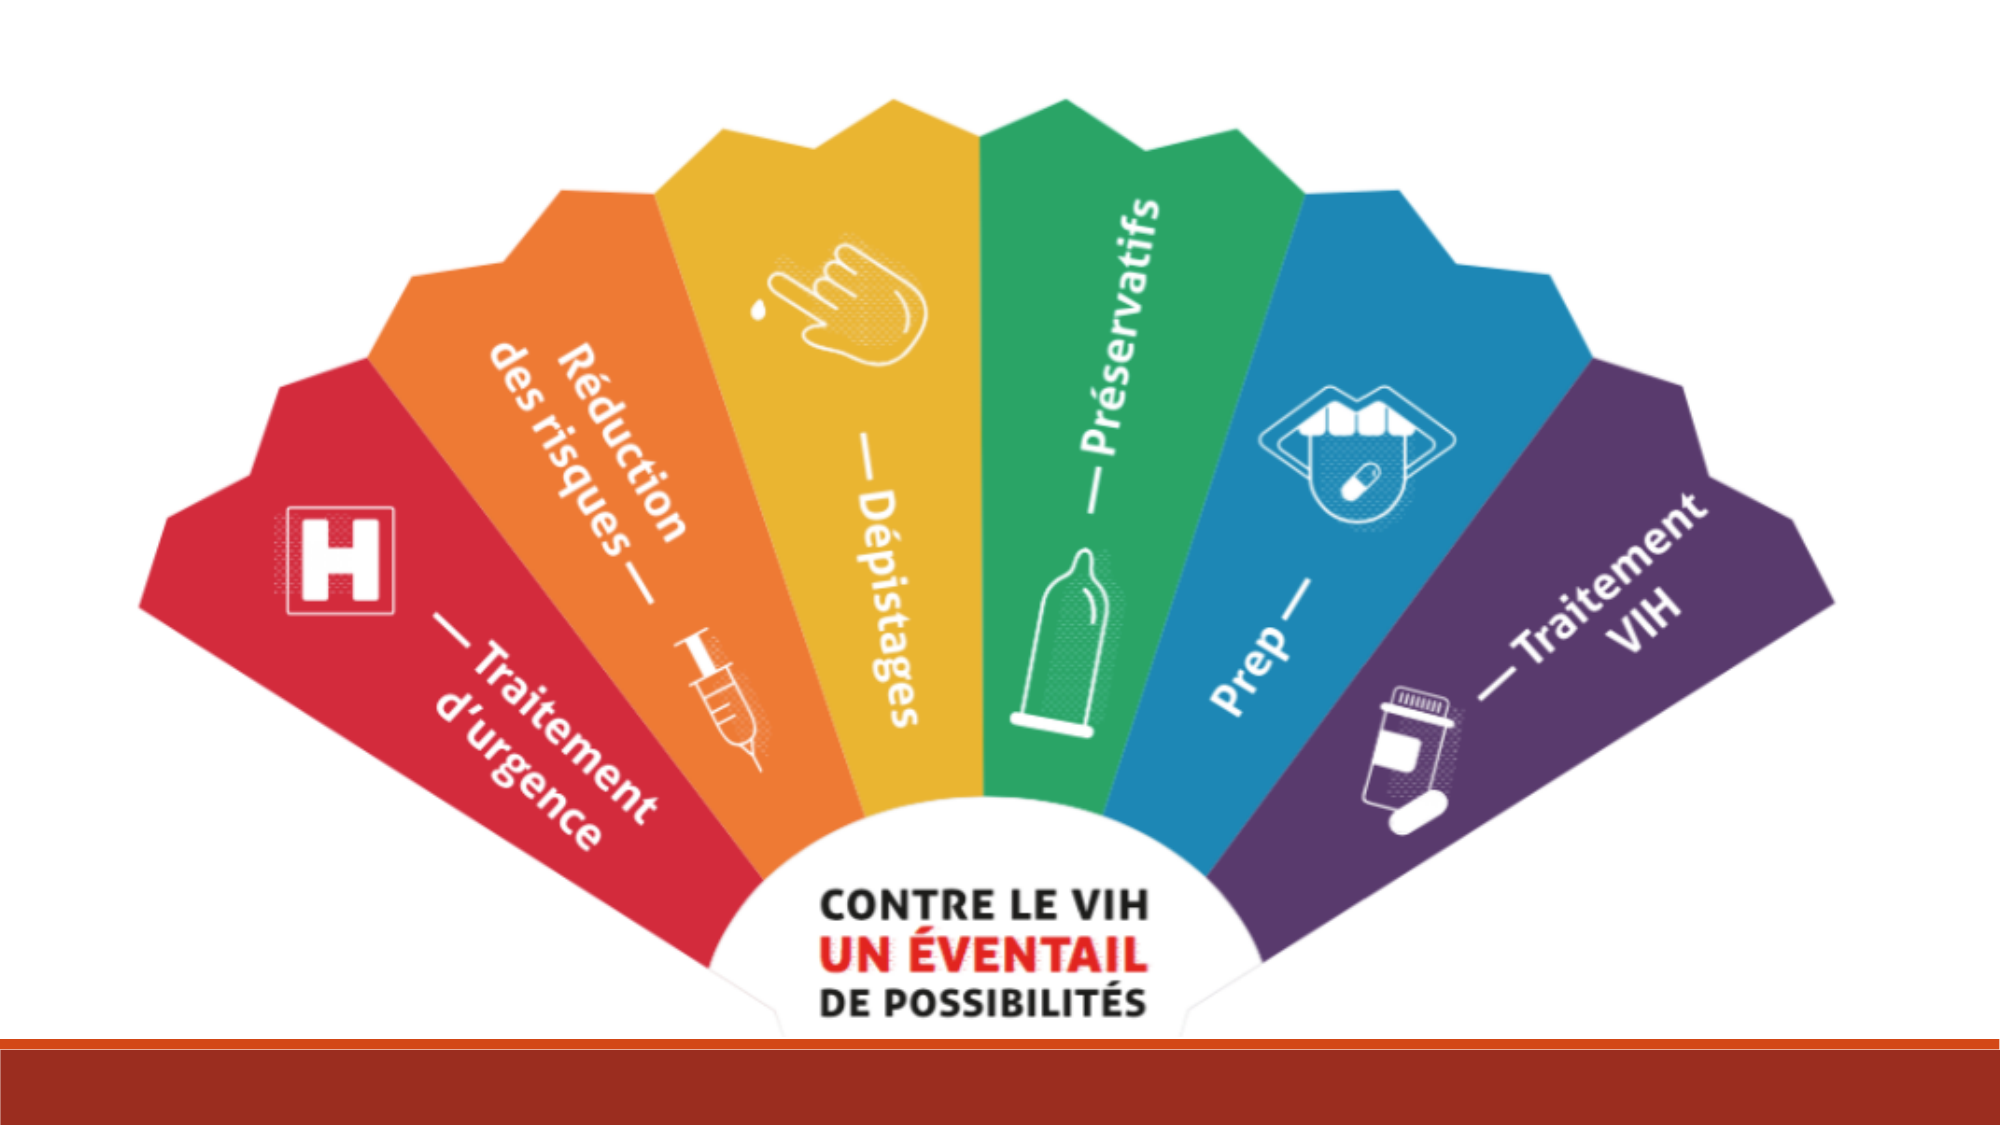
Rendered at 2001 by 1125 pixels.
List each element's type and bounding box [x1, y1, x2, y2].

picture [127, 42, 1864, 1038]
